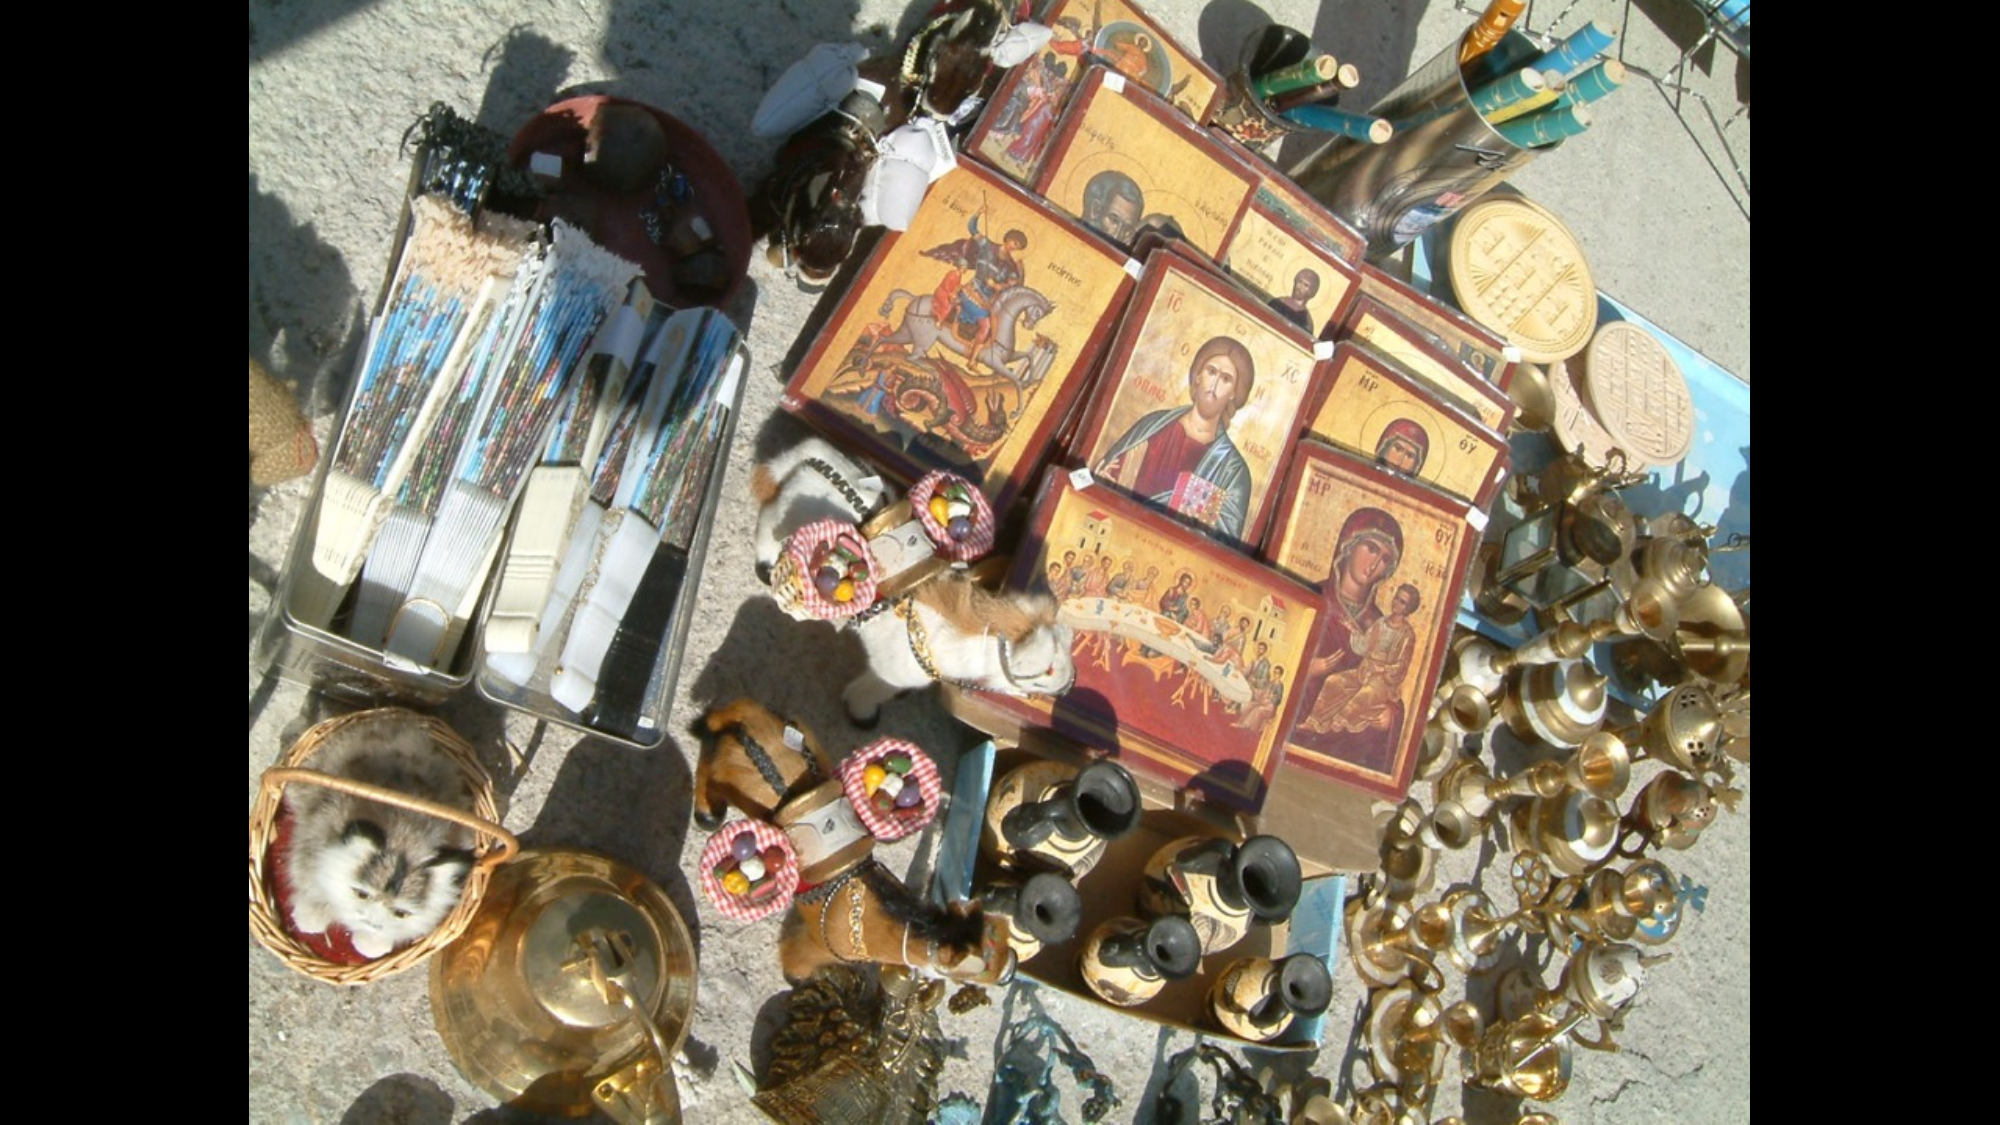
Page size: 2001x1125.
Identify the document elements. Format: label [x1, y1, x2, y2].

picture [249, 0, 1750, 1125]
